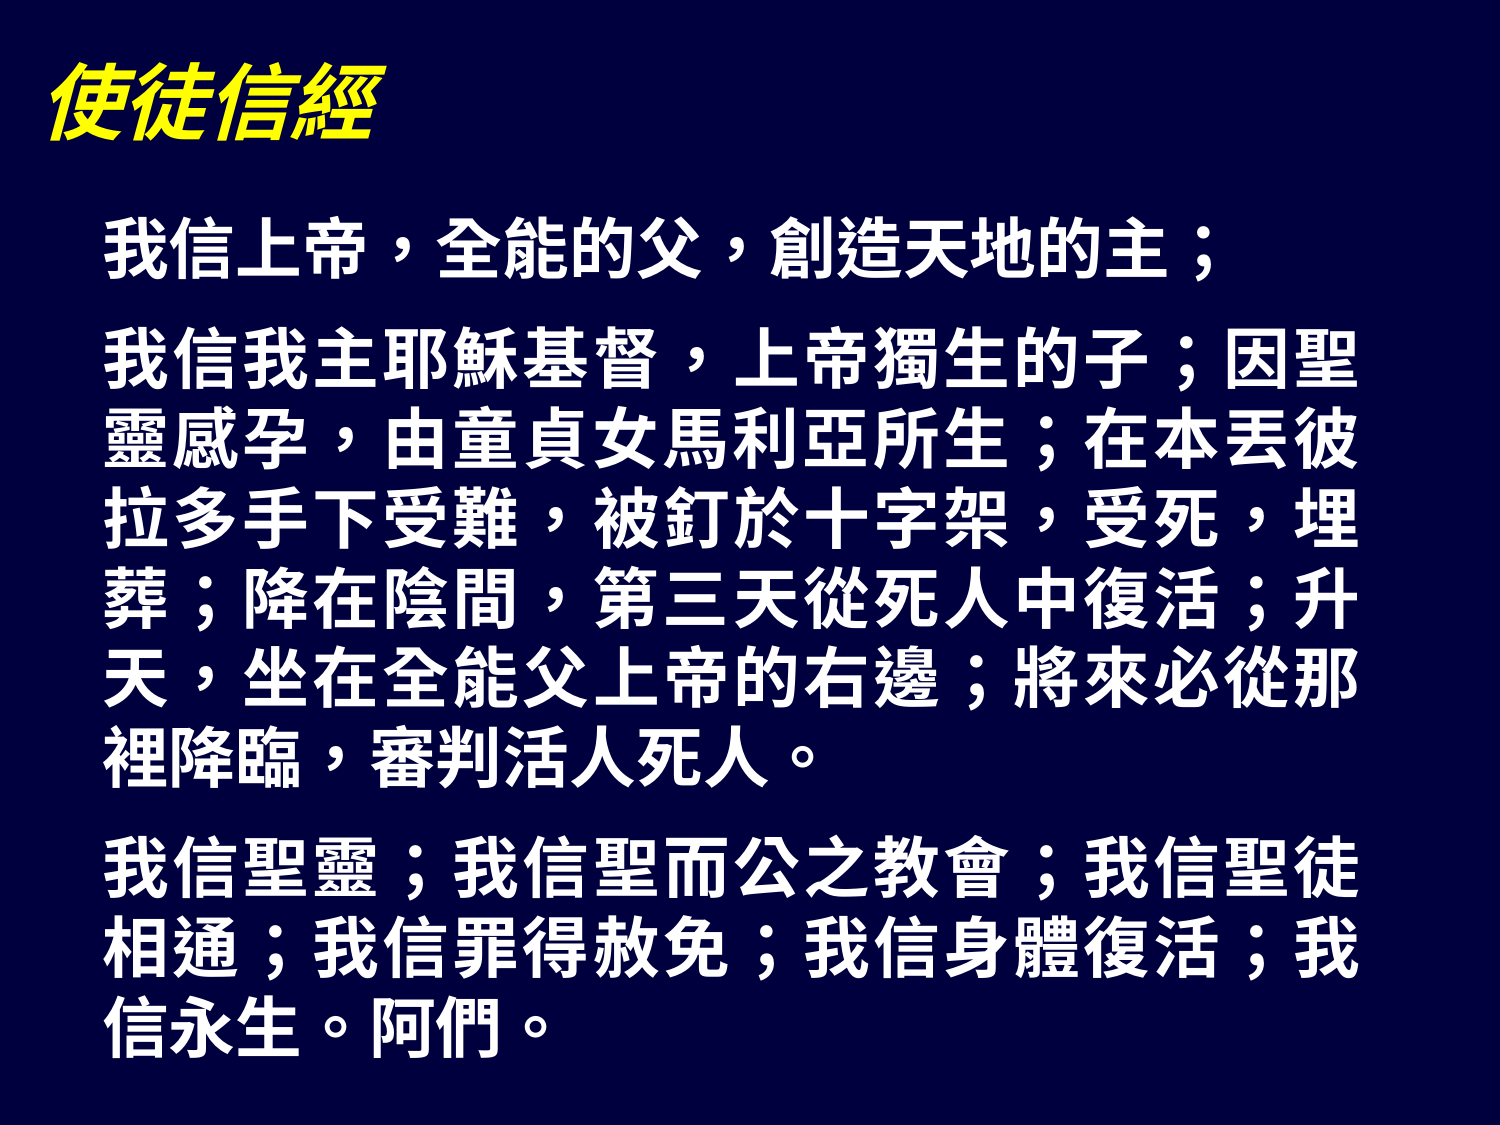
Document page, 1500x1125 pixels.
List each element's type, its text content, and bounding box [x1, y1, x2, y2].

title 使徒信經 [24, 24, 876, 176]
text_box 我信上帝，全能的父，創造天地的主； 我信我主耶穌基督，上帝獨生的子；因聖靈感孕，由童貞女馬利亞所生；在本丟彼拉多手下受難，被釘於十字架，受死，埋葬；降在陰間，第三天從死人中復活；升天，坐在全能父上帝的右邊；將來必從那裡降臨，審判活人死人。 我信聖靈；我信聖而公之教會；我信聖徒相通；我信罪得赦免；我信身體復活；我信永生。阿們。 [87, 199, 1375, 1073]
